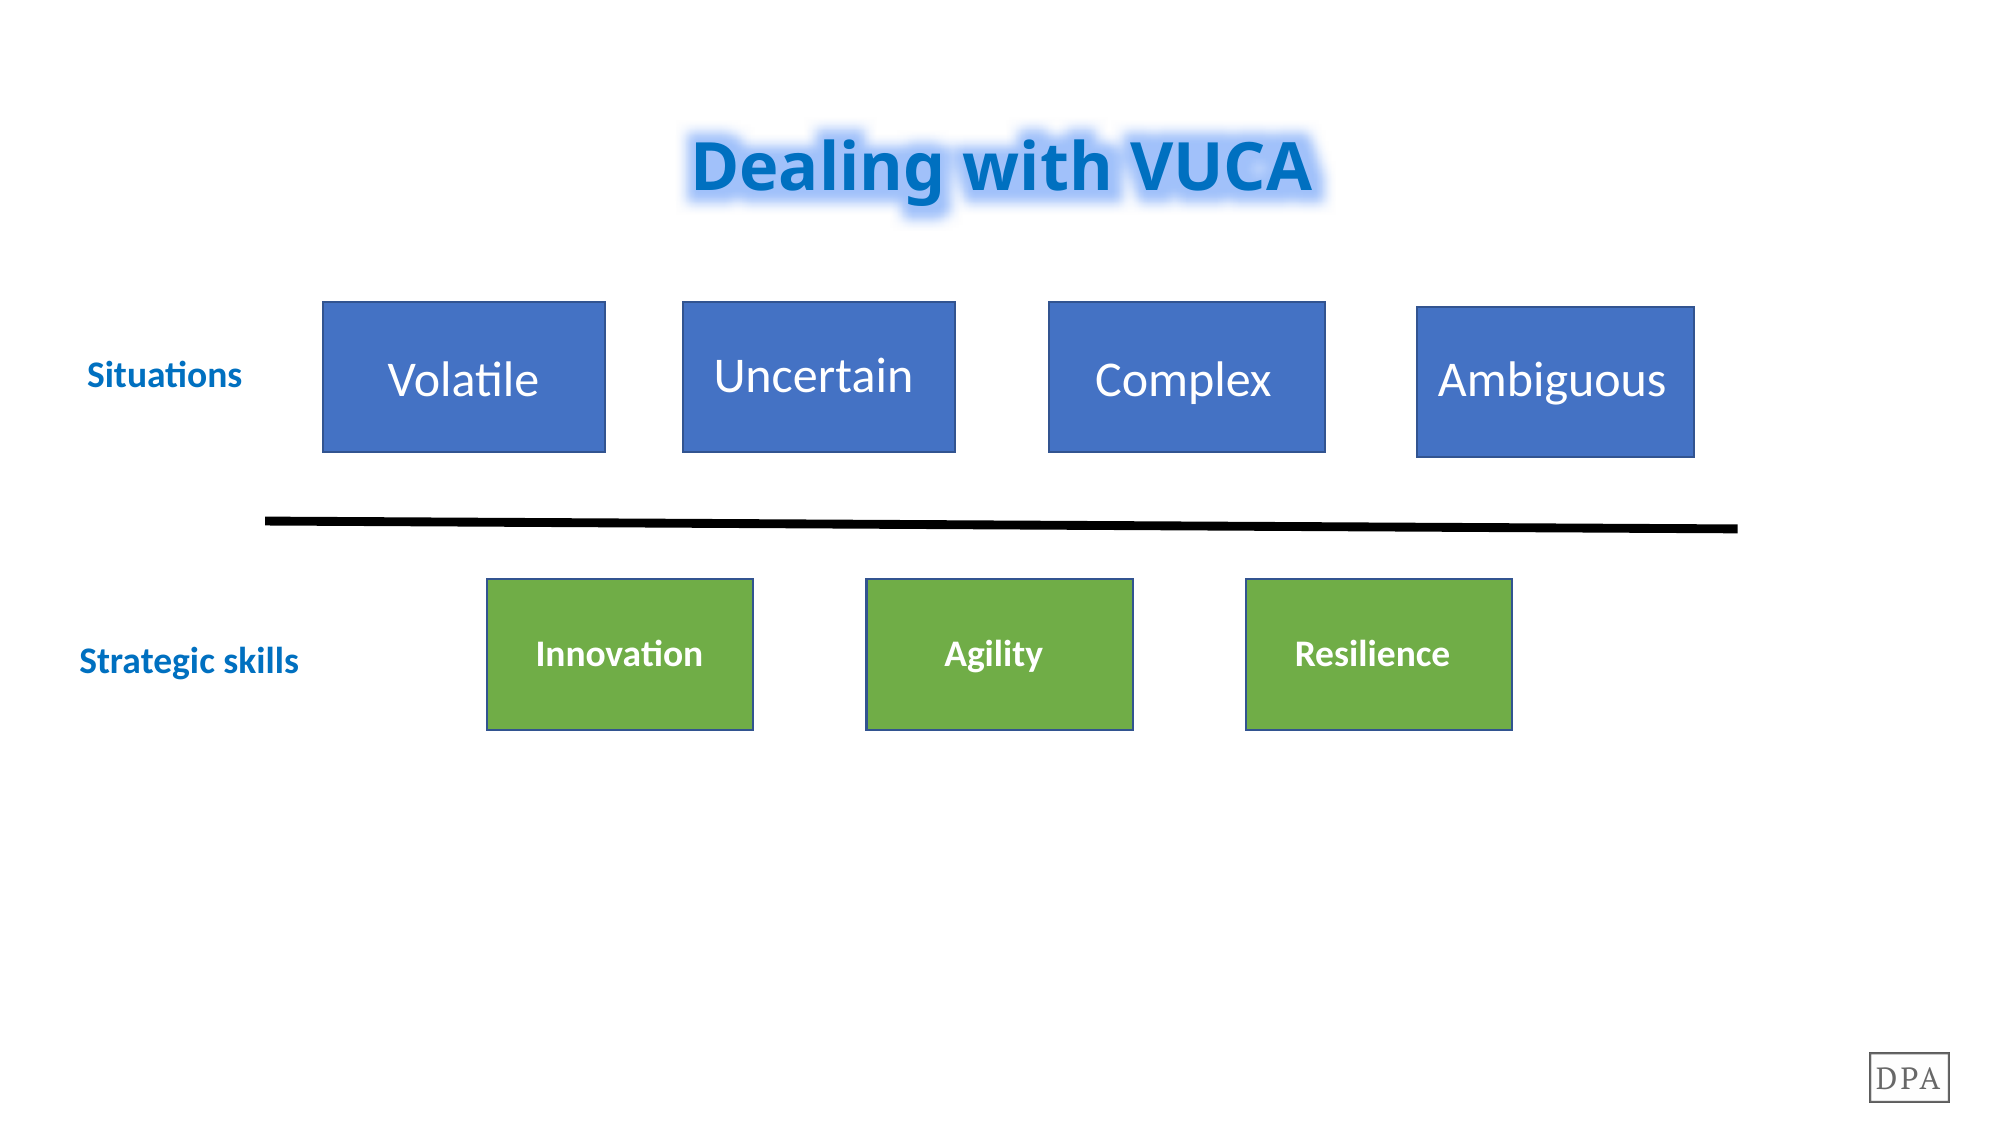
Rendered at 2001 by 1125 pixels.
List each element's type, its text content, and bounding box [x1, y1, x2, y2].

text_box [64, 578, 1513, 731]
picture [1869, 1052, 1950, 1103]
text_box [72, 302, 1694, 472]
text_box Dealing with VUCA [189, 89, 1814, 248]
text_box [265, 520, 1738, 529]
